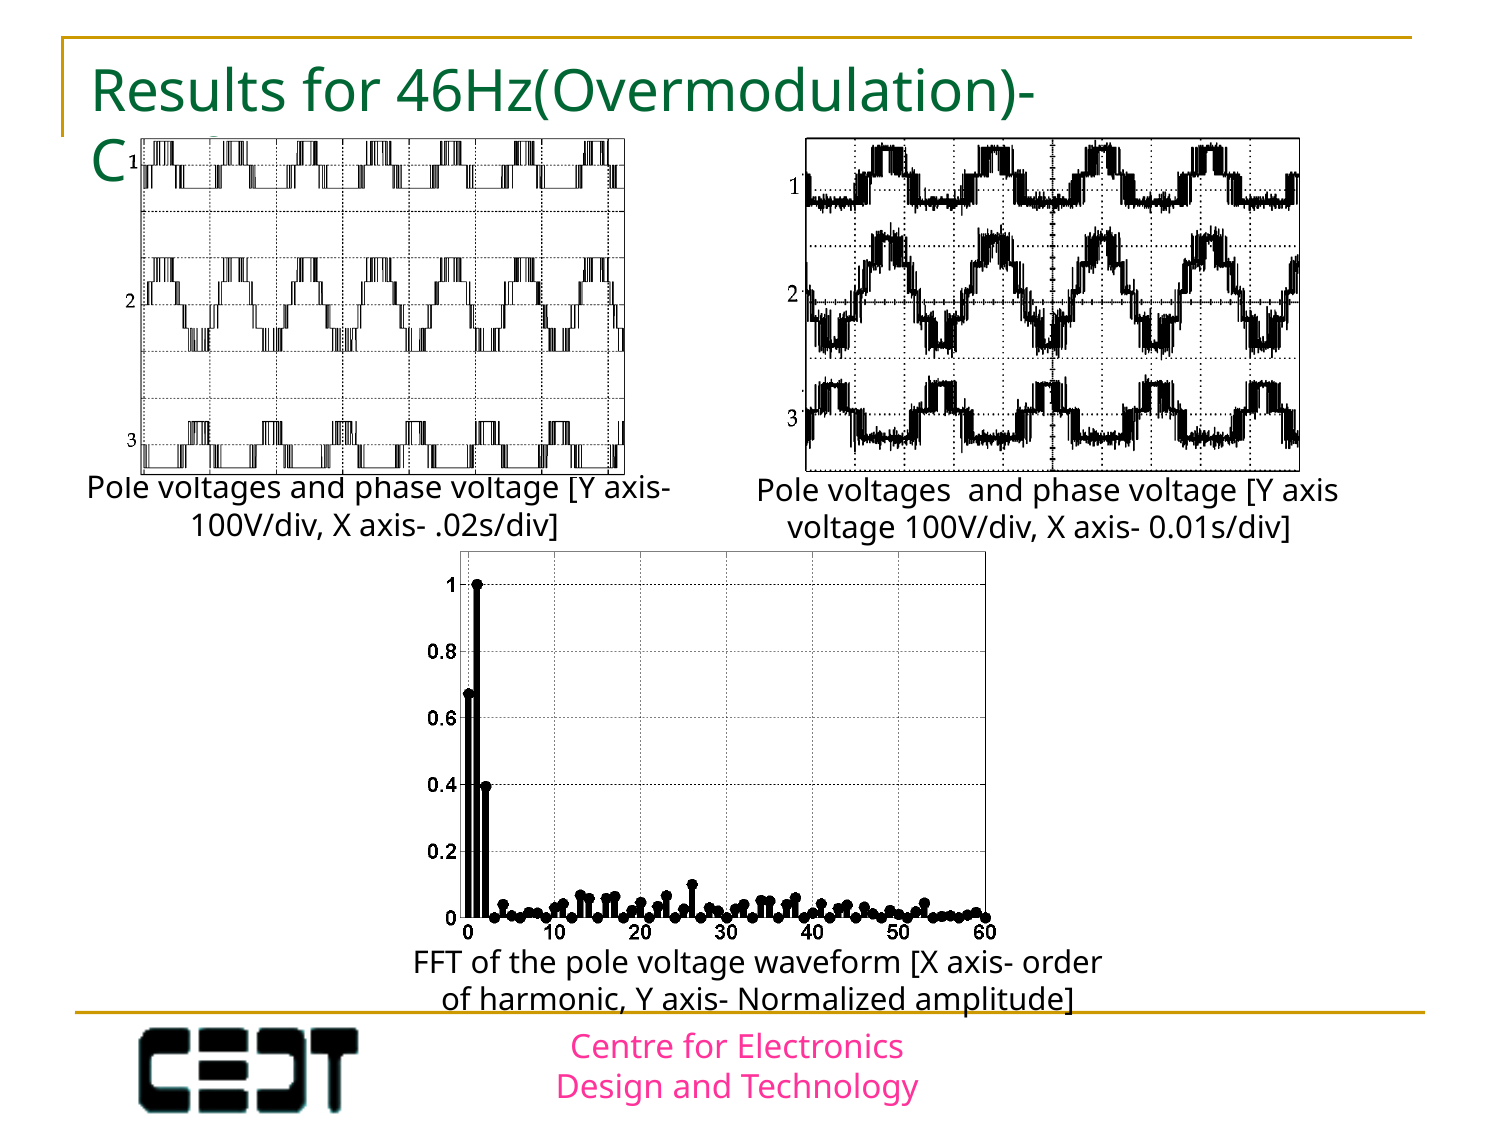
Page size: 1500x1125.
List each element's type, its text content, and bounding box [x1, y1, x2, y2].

picture [137, 1024, 363, 1118]
picture [124, 137, 626, 477]
text_box Pole voltages and phase voltage [Y axis- 100V/div, X axis- .02s/div] [37, 460, 713, 550]
text_box FFT of the pole voltage waveform [X axis- order of harmonic, Y axis- Normalized amplitude] [389, 934, 1127, 1025]
picture [787, 137, 1301, 472]
text_box Pole voltages and phase voltage [Y axis voltage 100V/div, X axis- 0.01s/div] [725, 462, 1363, 553]
title Results for 46Hz(Overmodulation)-Configuration I [74, 45, 1426, 151]
picture [424, 548, 1001, 943]
